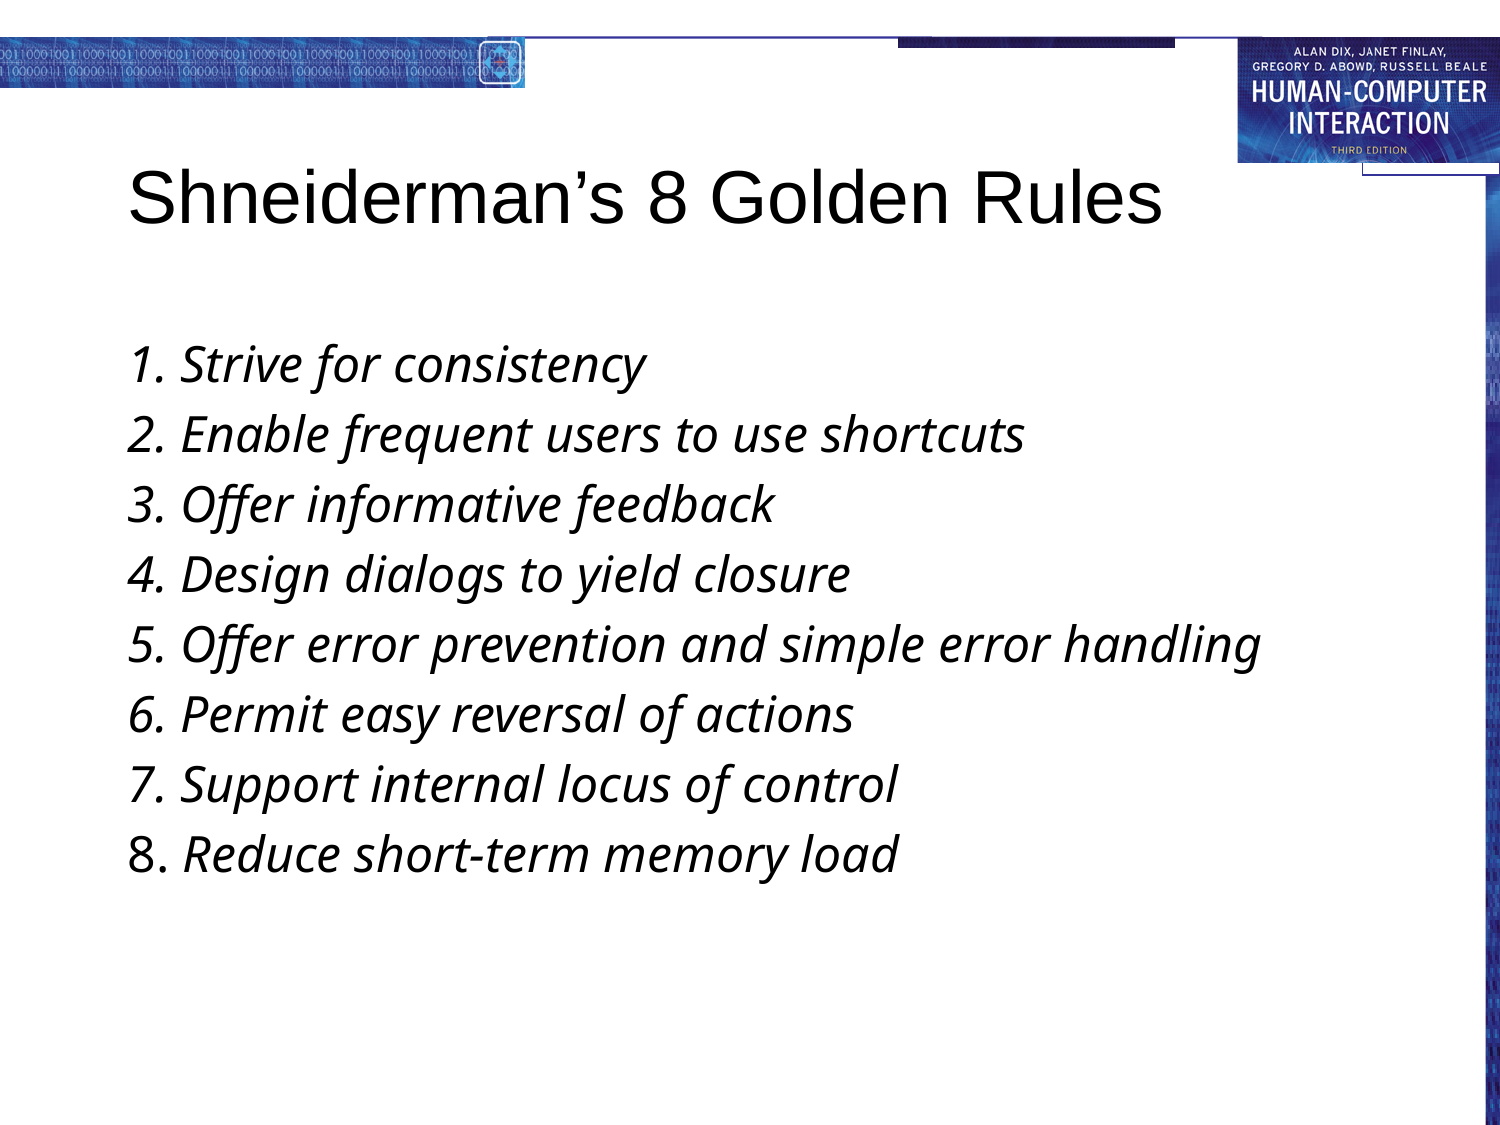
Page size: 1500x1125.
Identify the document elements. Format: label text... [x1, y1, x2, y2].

title Shneiderman’s 8 Golden Rules [112, 99, 1238, 288]
list 1. Strive for consistency 2. Enable frequent users to use shortcuts 3. Offer informative feedback 4. Design dialogs to yield closure 5. Offer error prevention and simple error handling 6. Permit easy reversal of actions 7. Support internal locus of control 8. Reduce short-term memory load [112, 324, 1388, 1000]
